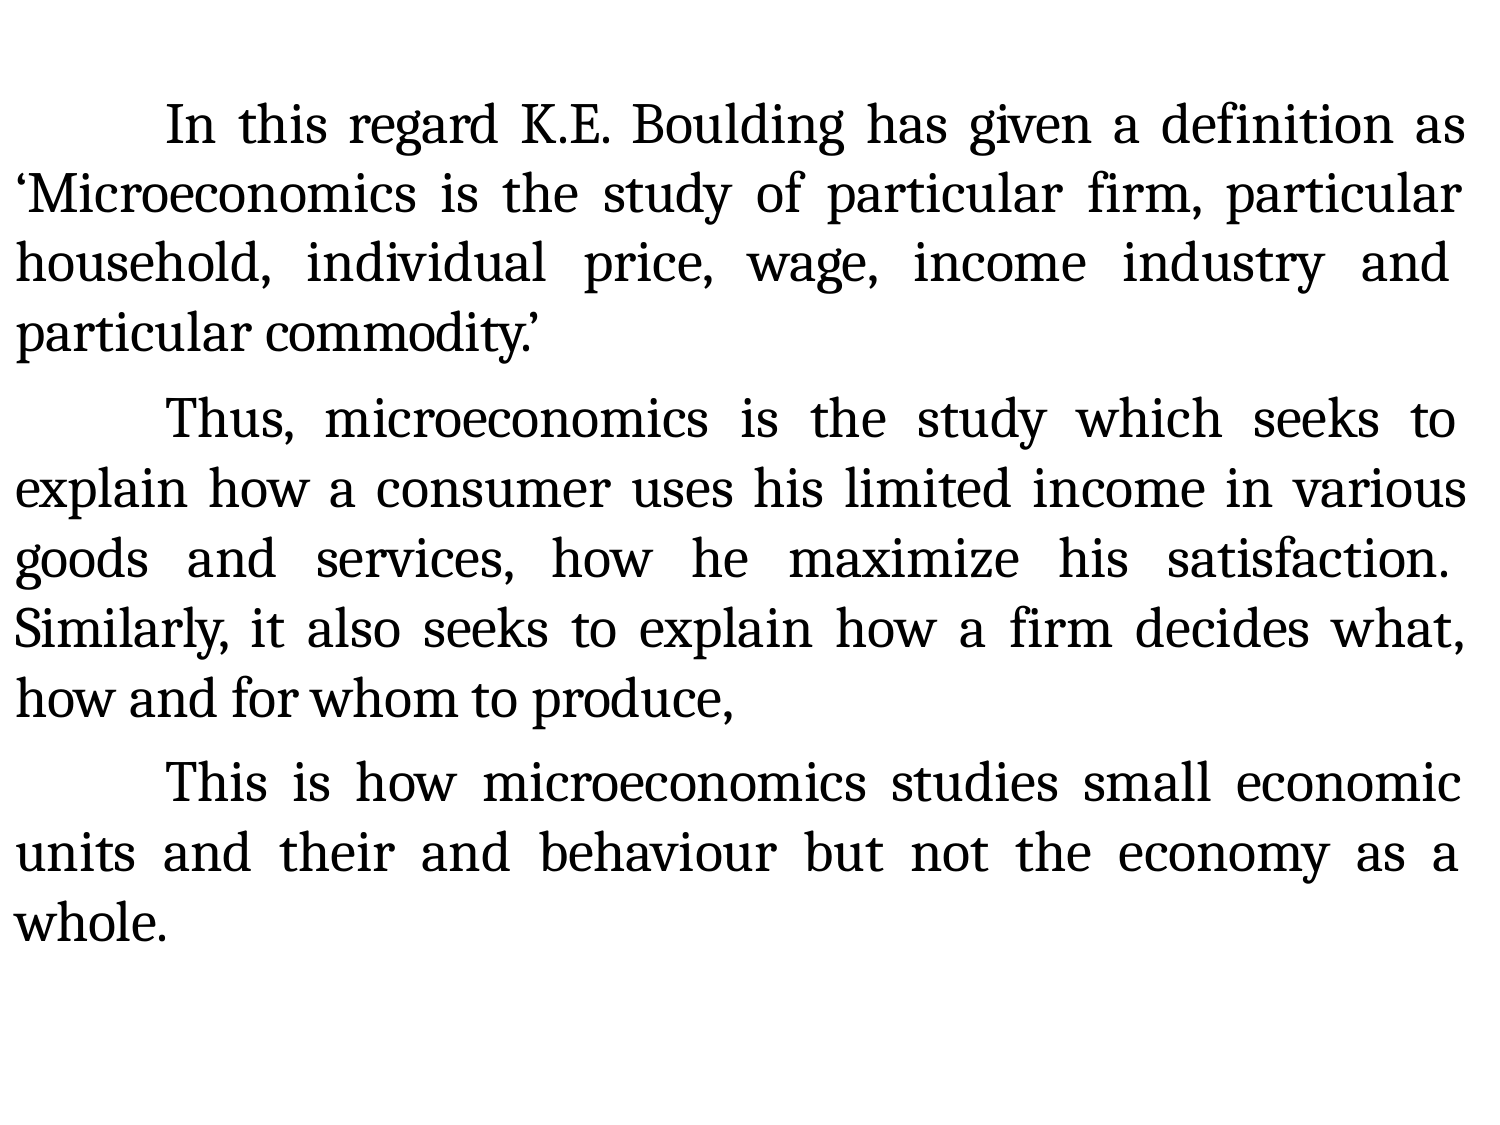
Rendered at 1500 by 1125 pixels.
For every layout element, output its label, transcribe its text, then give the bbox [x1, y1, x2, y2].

text_box In this regard K.E. Boulding has given a definition as ‘Microeconomics is the study of particular firm, particular household, individual price, wage, income industry and particular commodity.’ Thus, microeconomics is the study which seeks to explain how a consumer uses his limited income in various goods and services, how he maximize his satisfaction. Similarly, it also seeks to explain how a firm decides what, how and for whom to produce, This is how microeconomics studies small economic units and their and behaviour but not the economy as a whole. [12, 85, 1488, 953]
